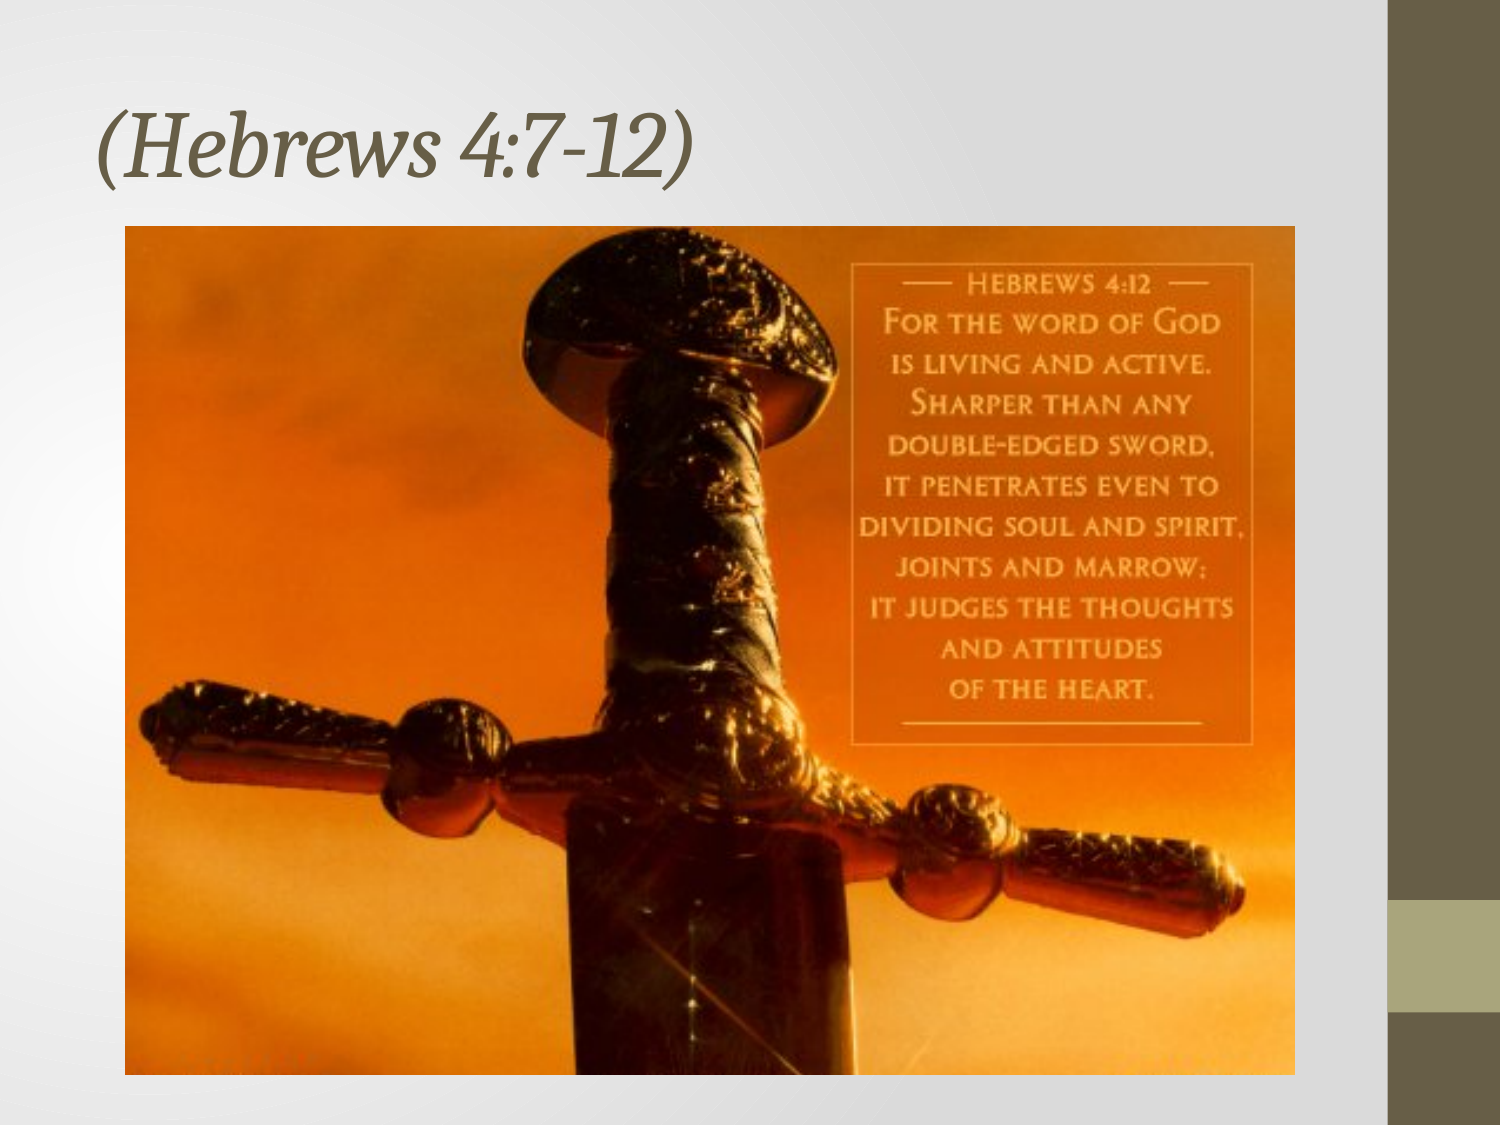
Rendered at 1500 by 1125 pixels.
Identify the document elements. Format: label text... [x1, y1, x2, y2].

title (Hebrews 4:7-12) [75, 45, 1325, 233]
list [124, 225, 1296, 1076]
